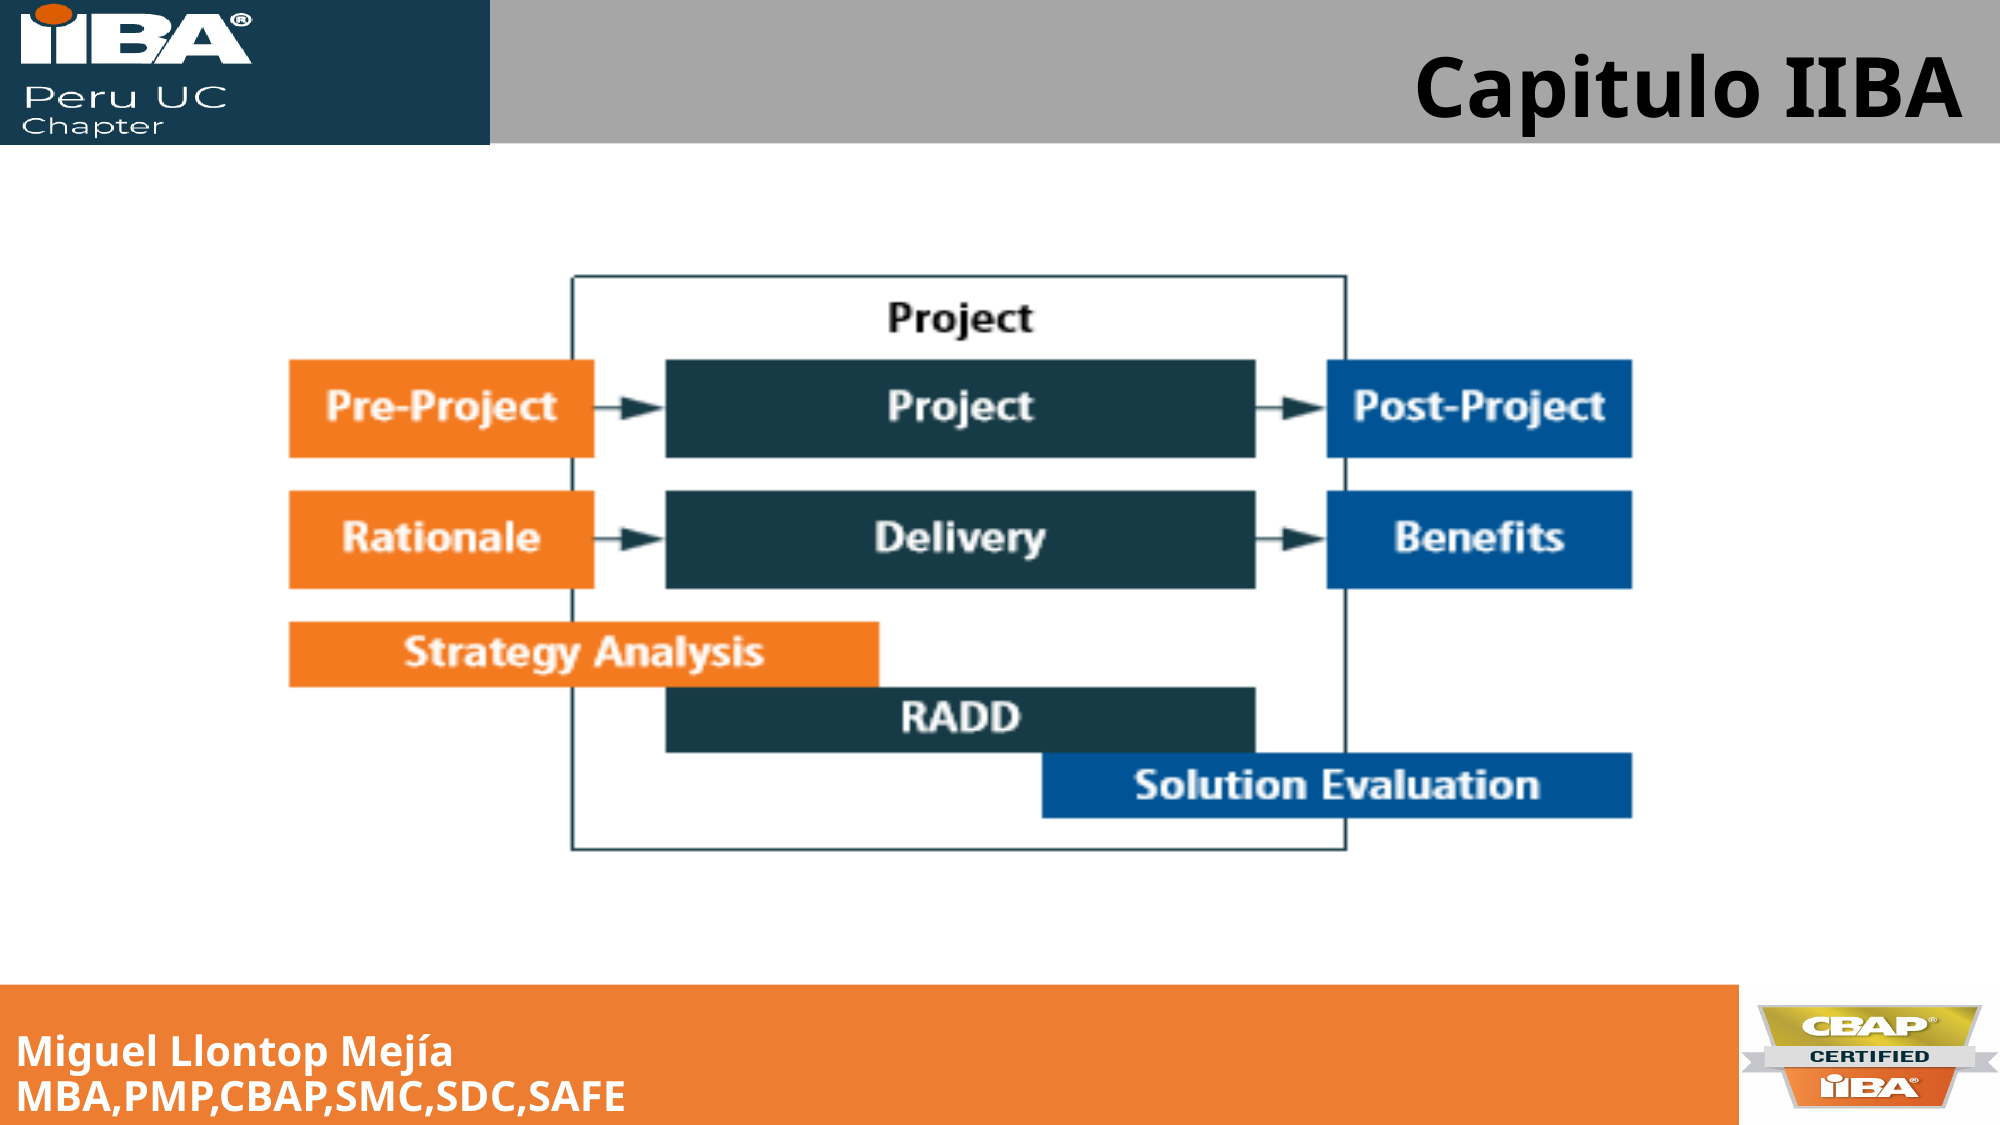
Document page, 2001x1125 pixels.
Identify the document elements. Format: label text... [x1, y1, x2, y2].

picture [1739, 984, 2000, 1125]
picture [243, 254, 1657, 871]
title Capitulo IIBA [490, 0, 2000, 144]
text_box Miguel Llontop Mejía MBA,PMP,CBAP,SMC,SDC,SAFE [0, 984, 1739, 1125]
picture [0, 0, 490, 145]
